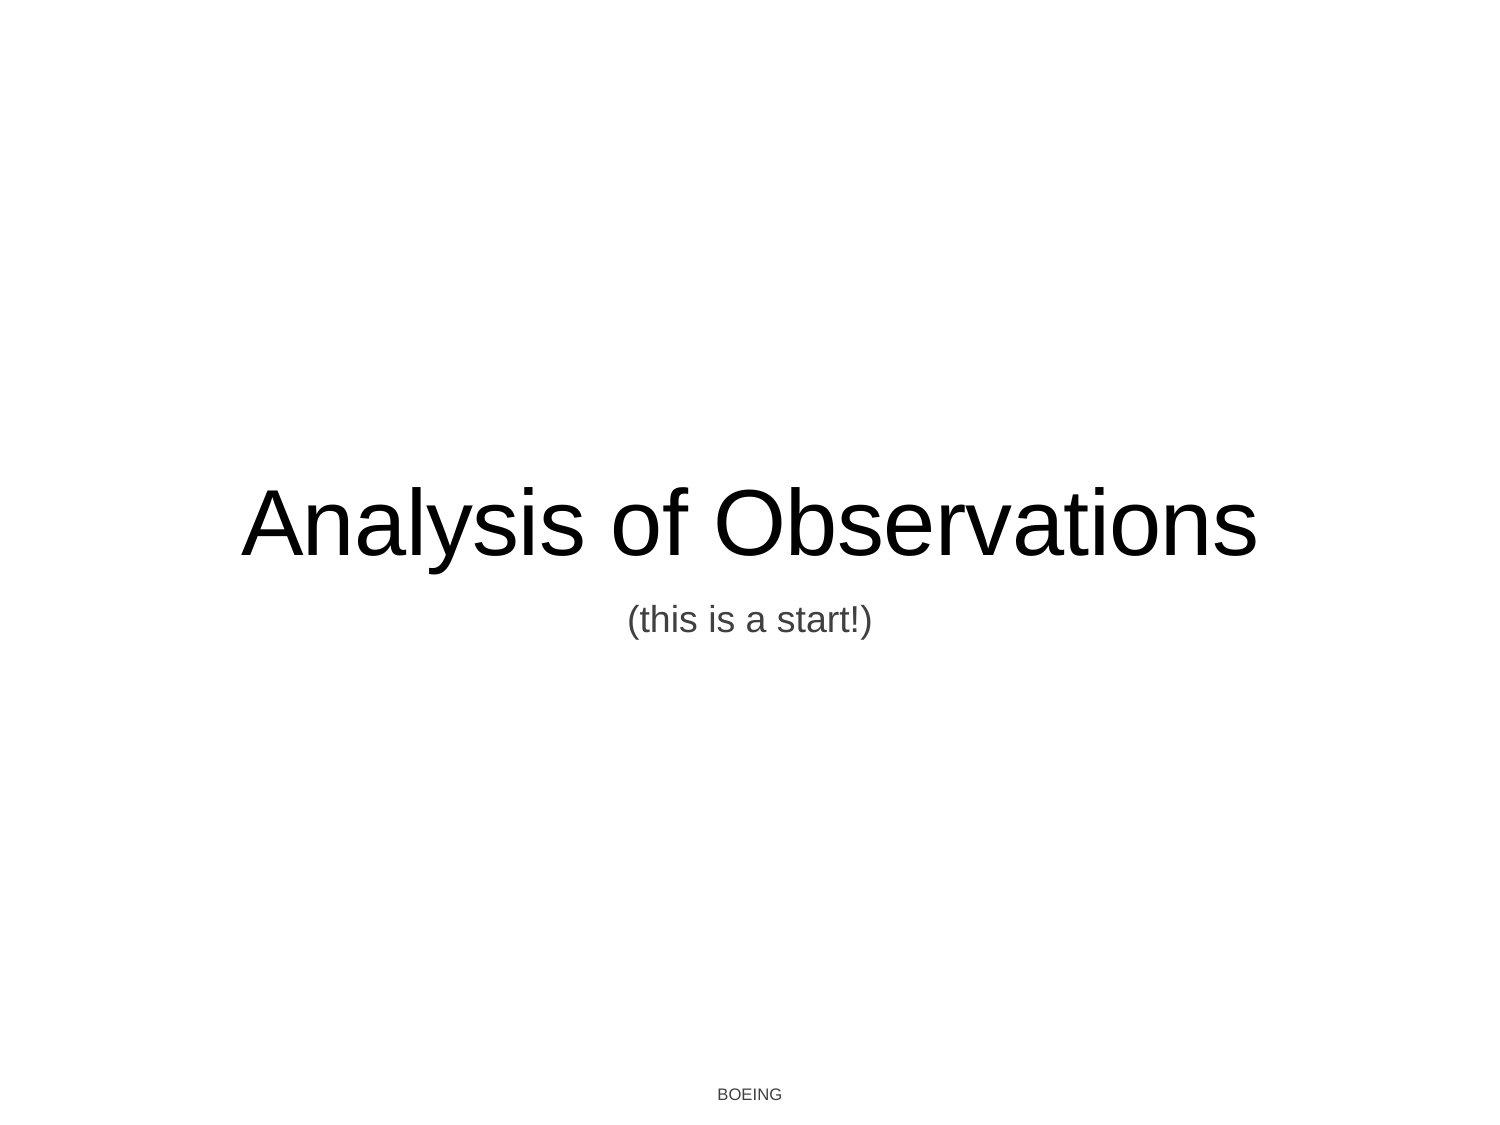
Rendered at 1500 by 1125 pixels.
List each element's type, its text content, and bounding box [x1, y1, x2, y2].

title Analysis of Observations [187, 371, 1313, 576]
subtitle (this is a start!) [187, 590, 1313, 632]
